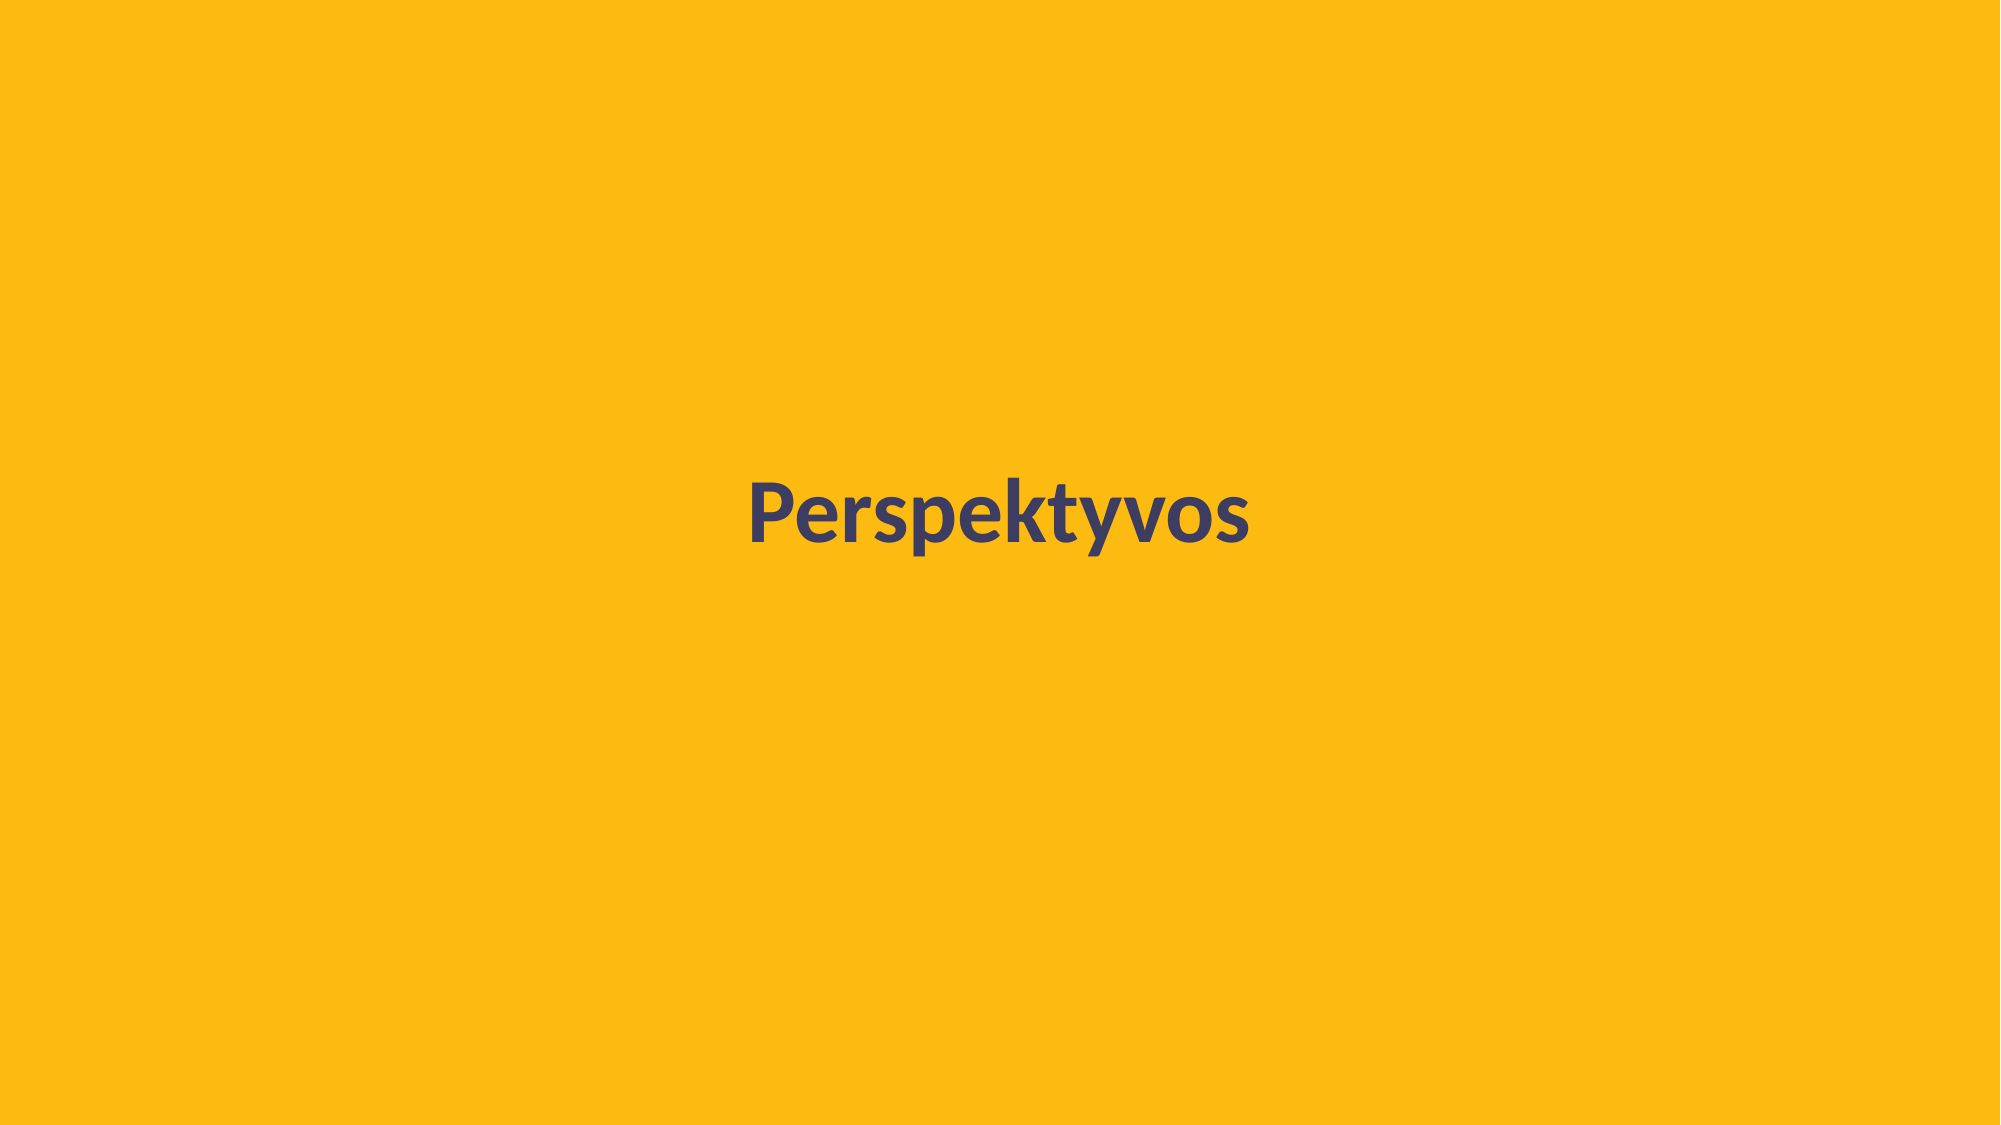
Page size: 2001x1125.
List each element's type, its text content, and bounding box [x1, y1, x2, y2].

title Perspektyvos [35, 389, 1964, 636]
